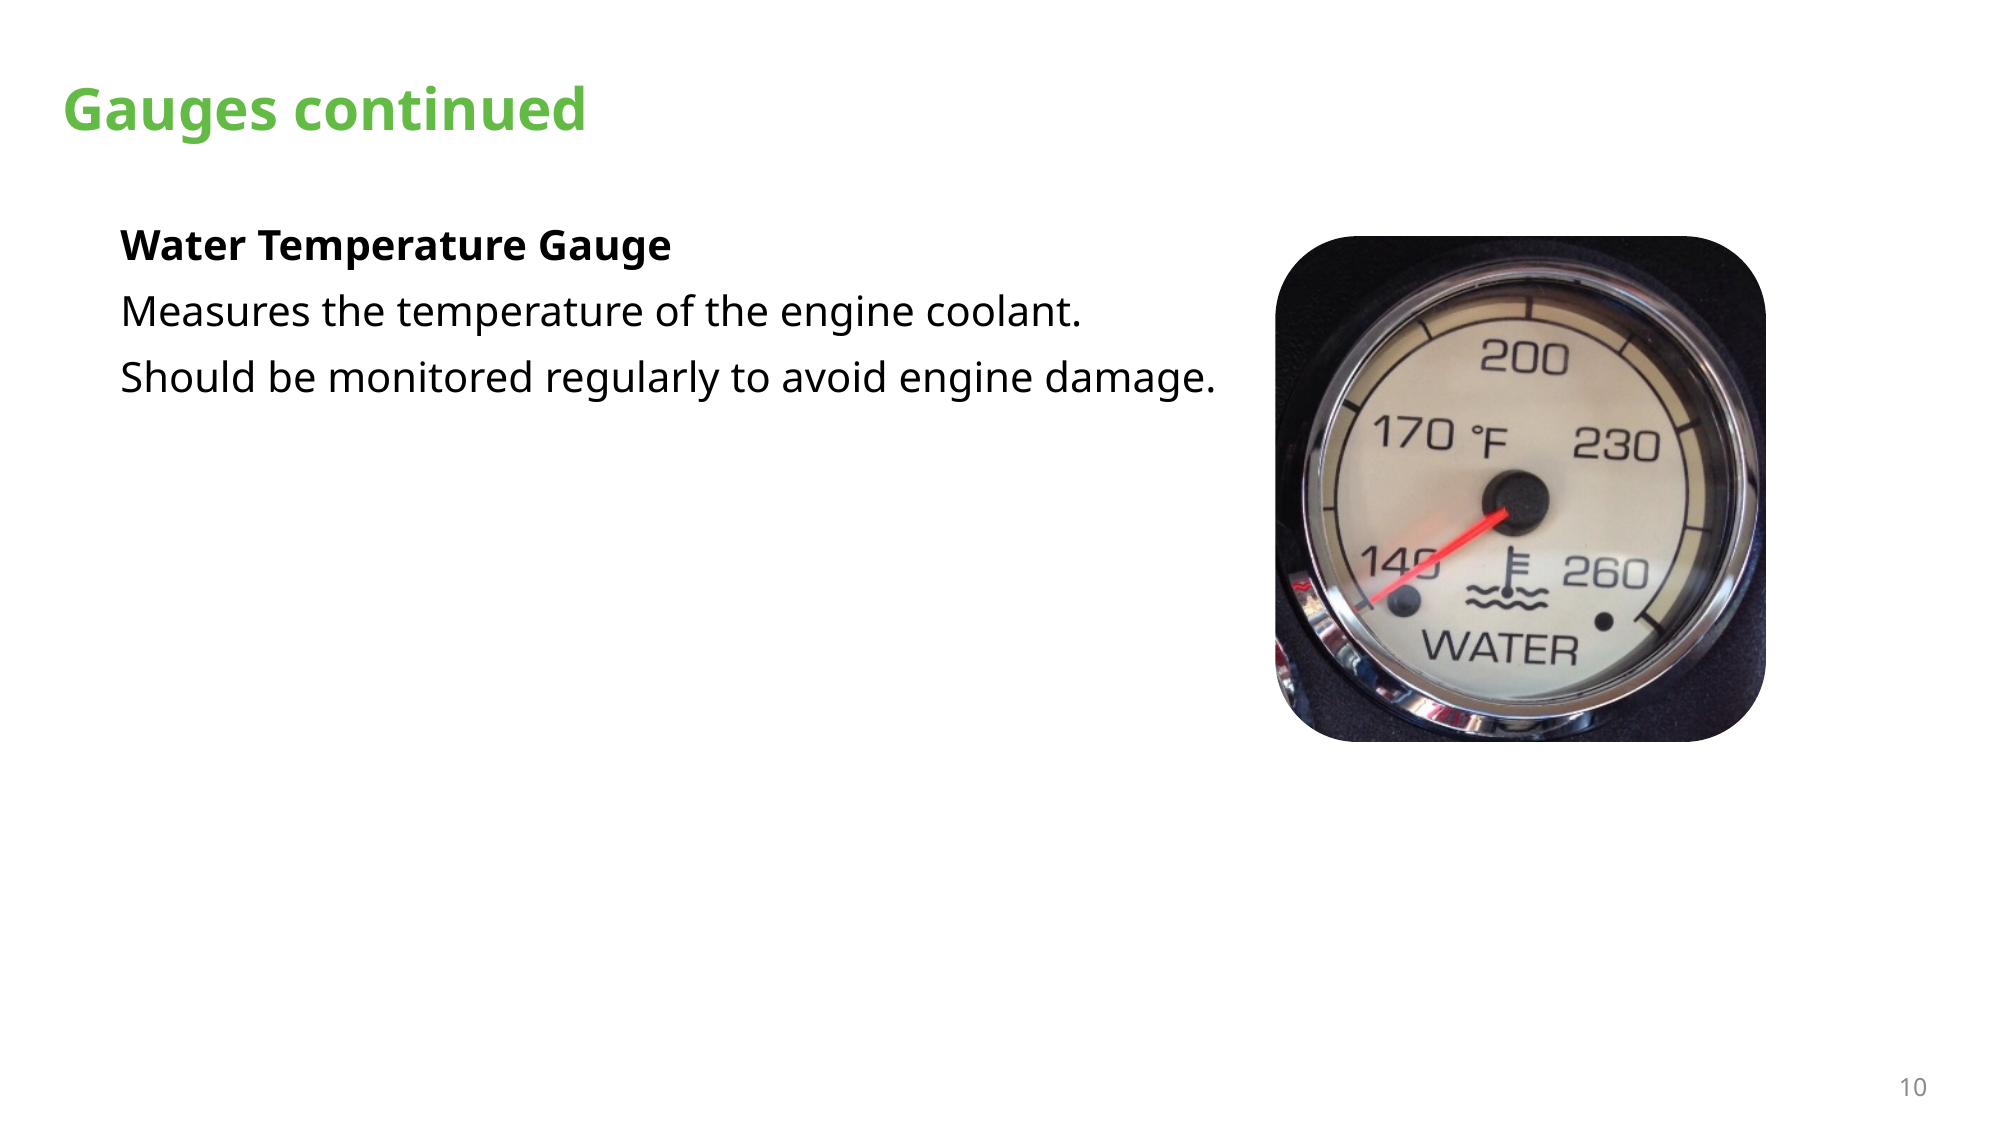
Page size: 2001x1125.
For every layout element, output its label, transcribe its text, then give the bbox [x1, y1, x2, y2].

title Gauges continued [62, 73, 1825, 150]
picture [1275, 236, 1766, 742]
list Water Temperature Gauge Measures the temperature of the engine coolant. Should be monitored regularly to avoid engine damage. [105, 217, 1243, 667]
slide_number 10 [1477, 1045, 1928, 1106]
